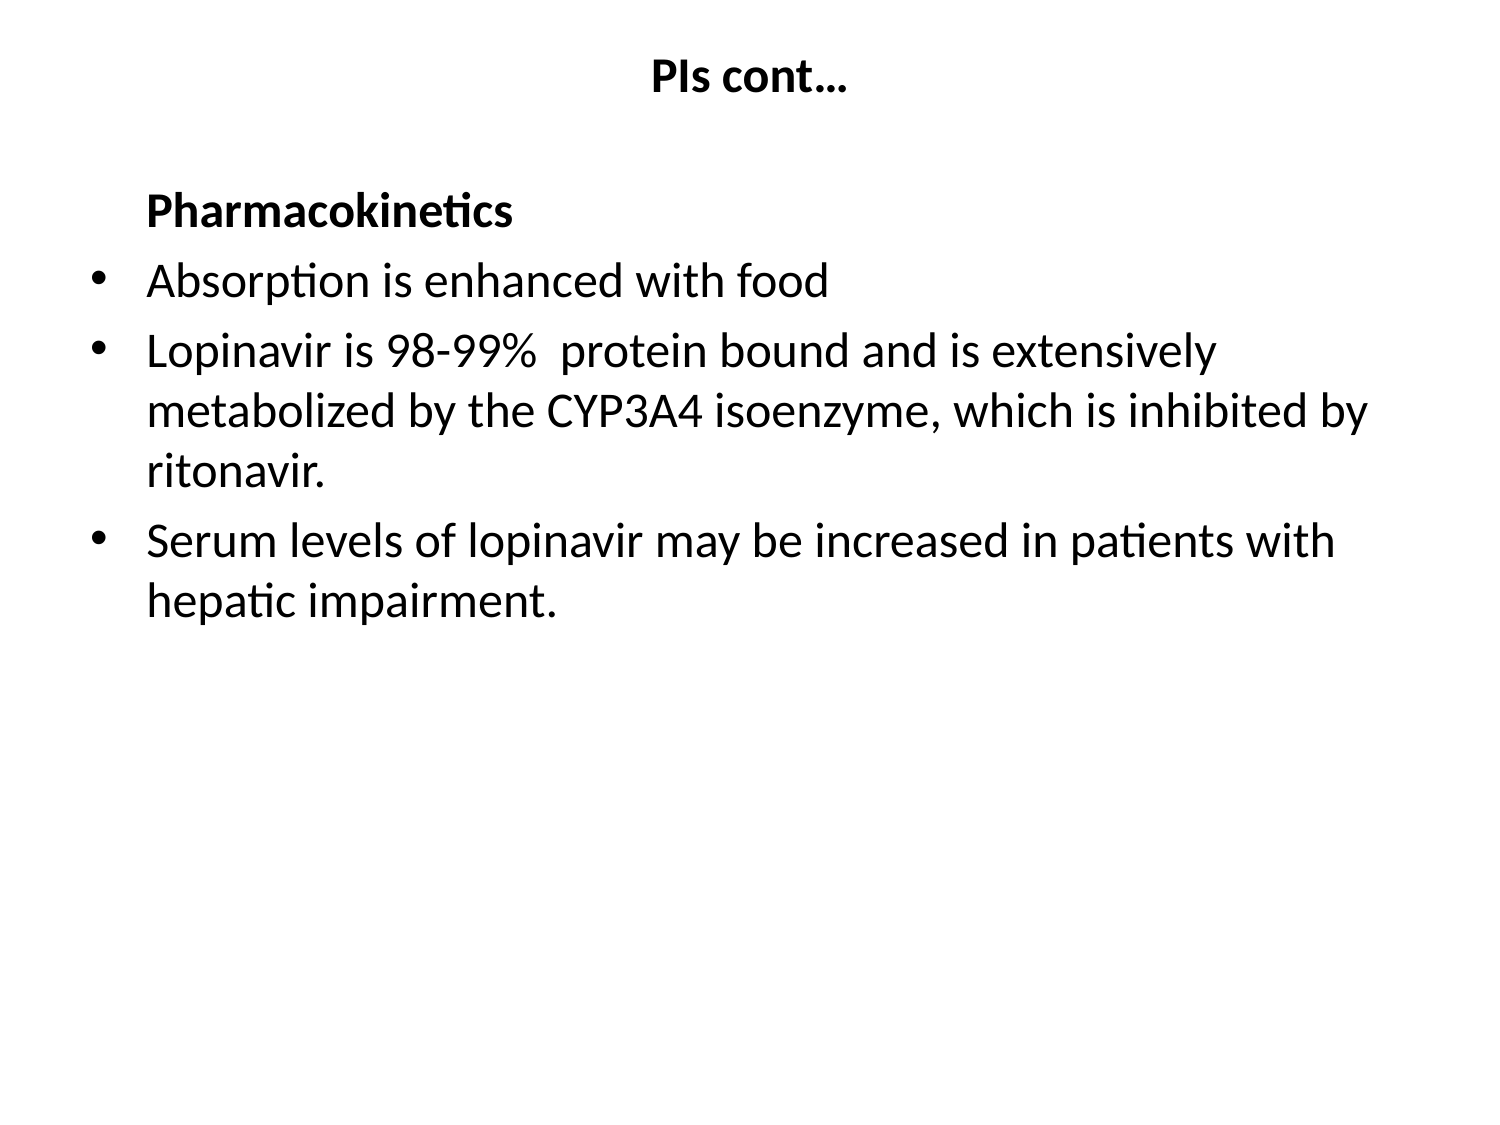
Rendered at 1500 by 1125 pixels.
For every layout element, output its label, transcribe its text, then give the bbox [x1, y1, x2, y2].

title PIs cont… [75, 45, 1425, 99]
list Pharmacokinetics Absorption is enhanced with food Lopinavir is 98-99% protein bound and is extensively metabolized by the CYP3A4 isoenzyme, which is inhibited by ritonavir. Serum levels of lopinavir may be increased in patients with hepatic impairment. [75, 99, 1425, 1005]
